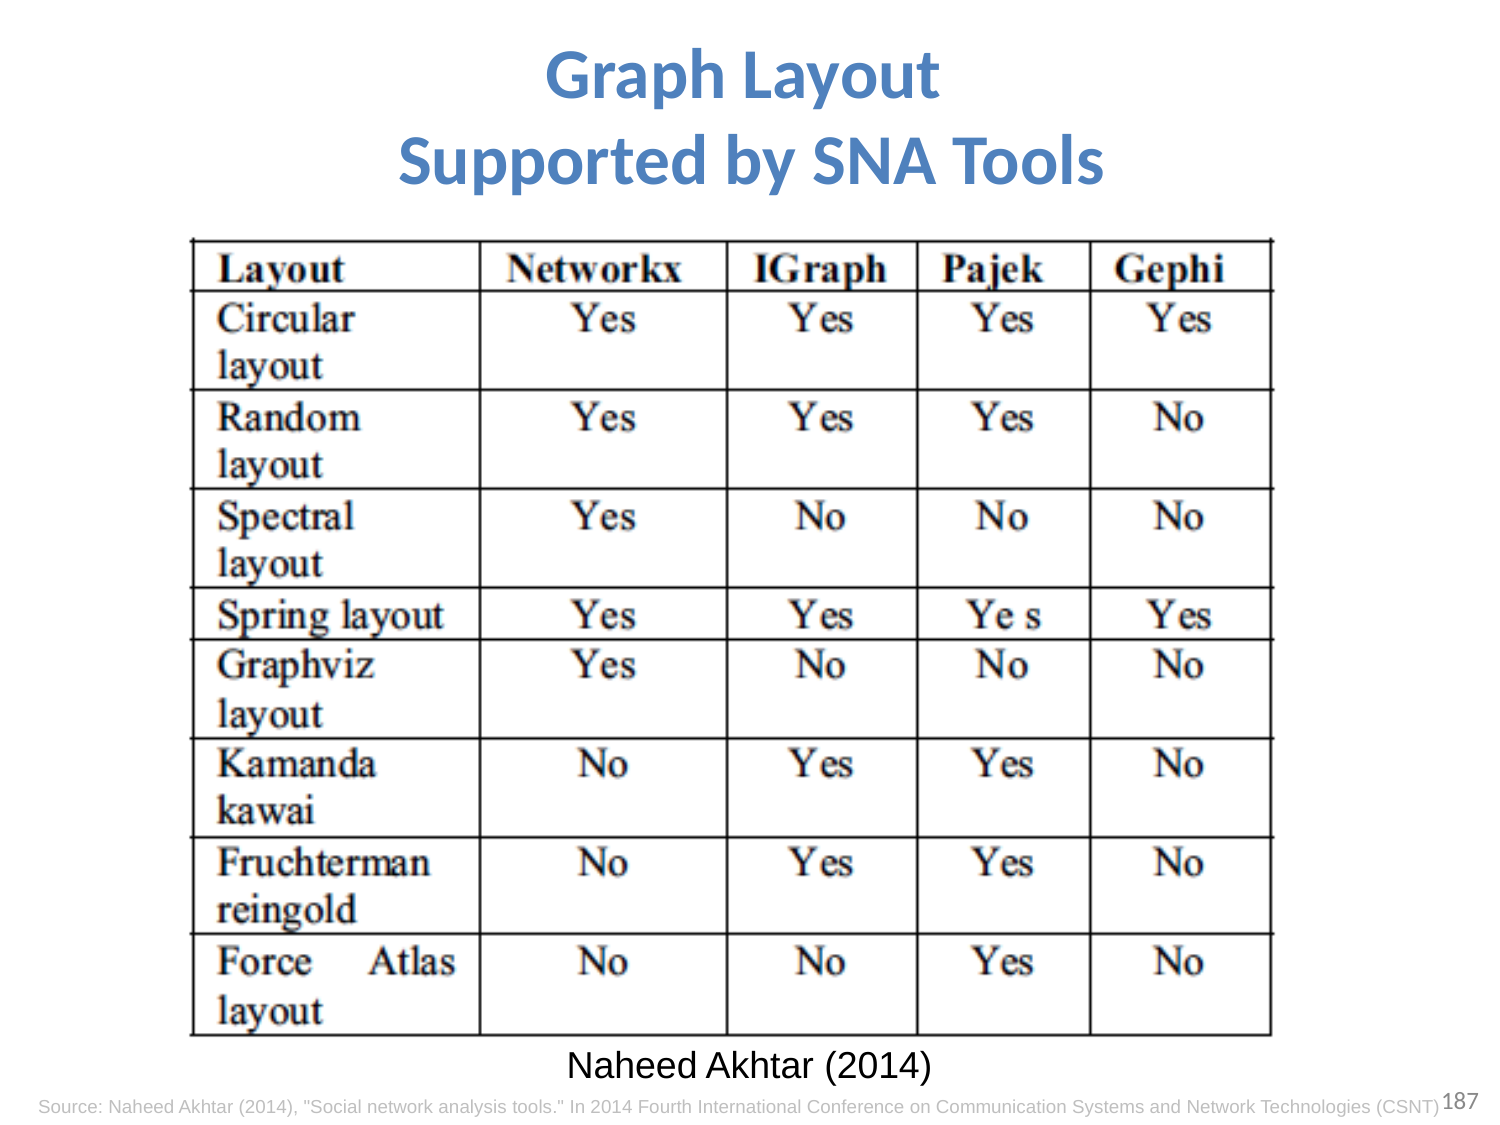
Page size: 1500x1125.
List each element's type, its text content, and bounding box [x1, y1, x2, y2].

slide_number 187 [1144, 1069, 1495, 1125]
text_box Source: Naheed Akhtar (2014), "Social network analysis tools." In 2014 Fourth International Conference on Communication Systems and Network Technologies (CSNT) [17, 1087, 1459, 1125]
picture [182, 231, 1290, 1048]
title Graph Layout Supported by SNA Tools [76, 19, 1427, 207]
text_box Naheed Akhtar (2014) [551, 1055, 948, 1094]
